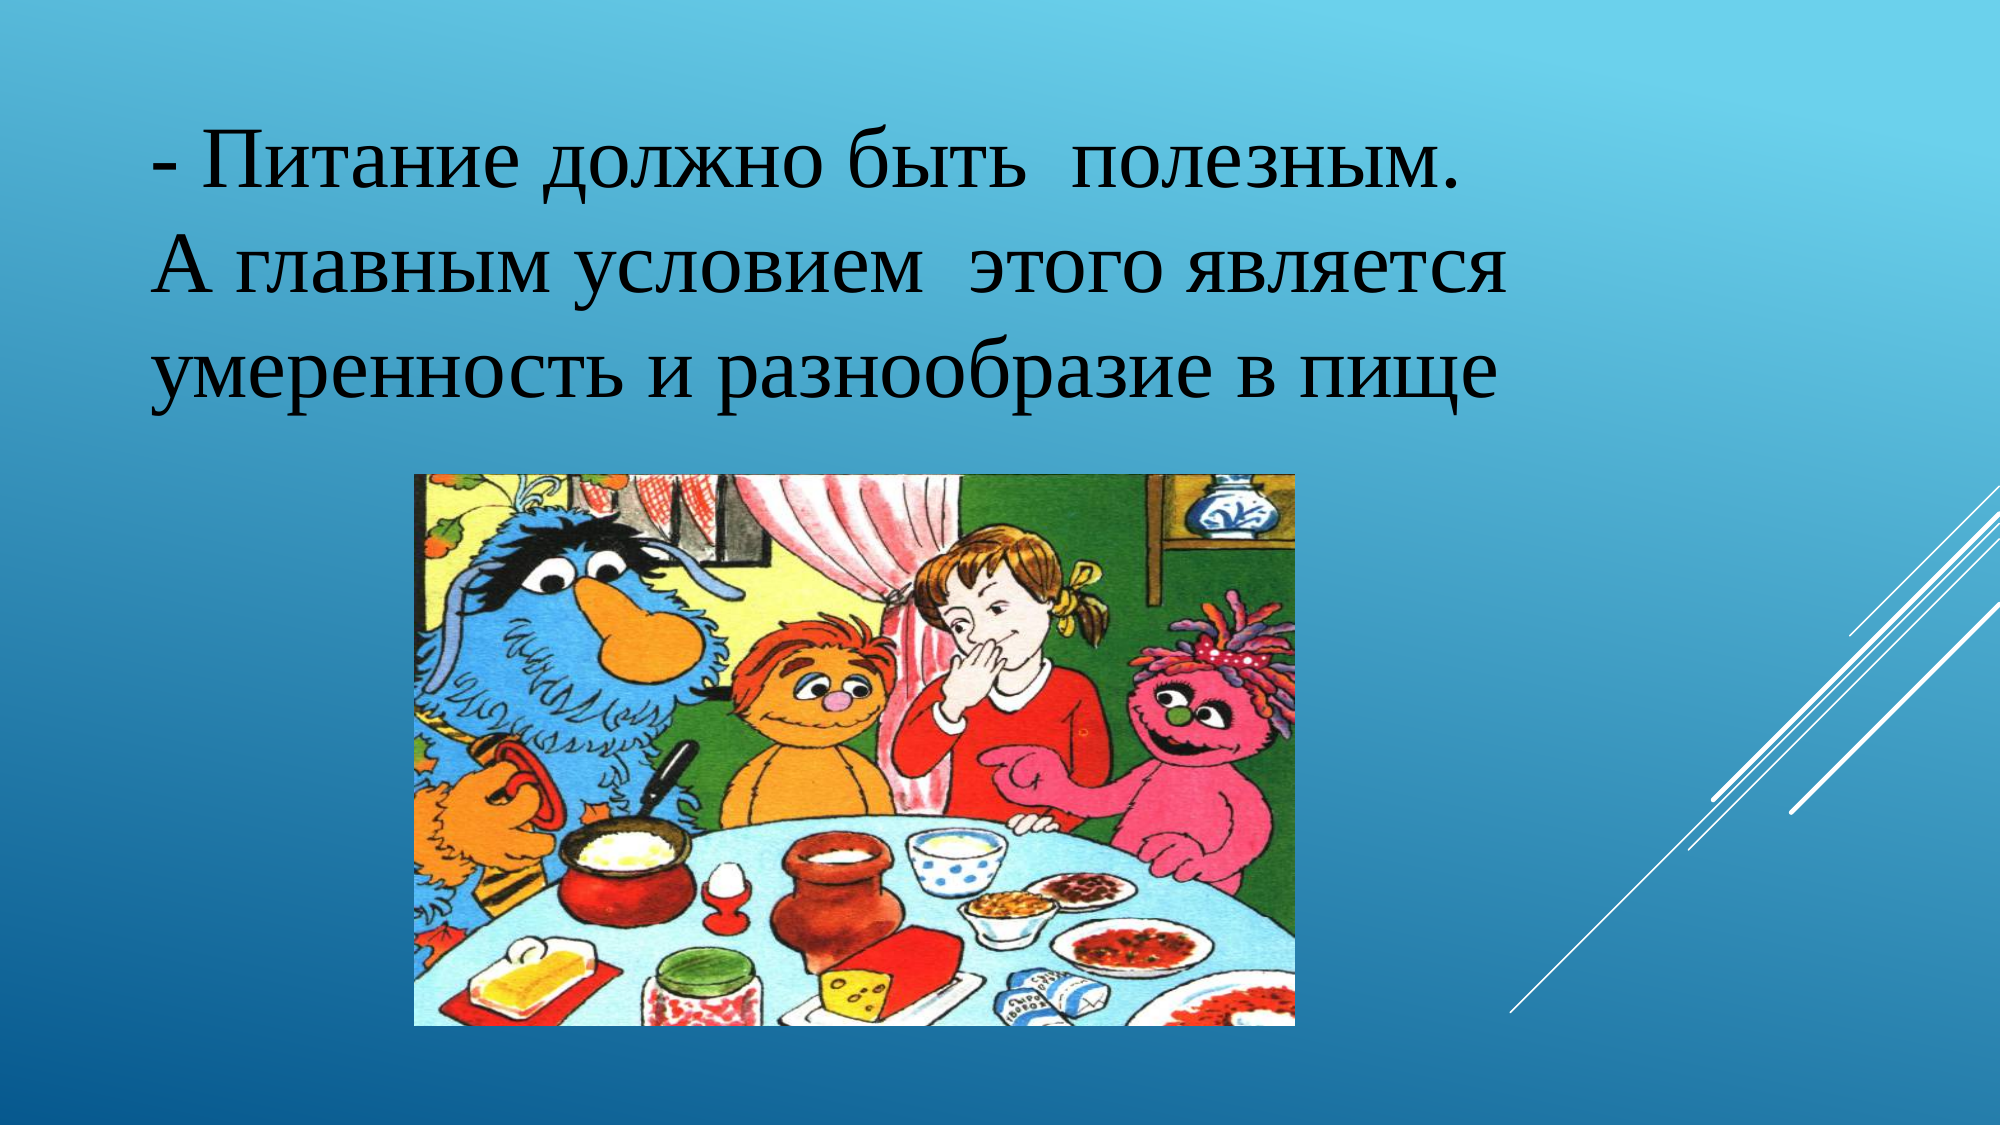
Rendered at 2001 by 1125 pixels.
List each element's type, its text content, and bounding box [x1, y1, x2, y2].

picture [413, 474, 1295, 1026]
list - Питание должно быть полезным. А главным условием этого является умеренность и разнообразие в пище [135, 31, 1536, 485]
